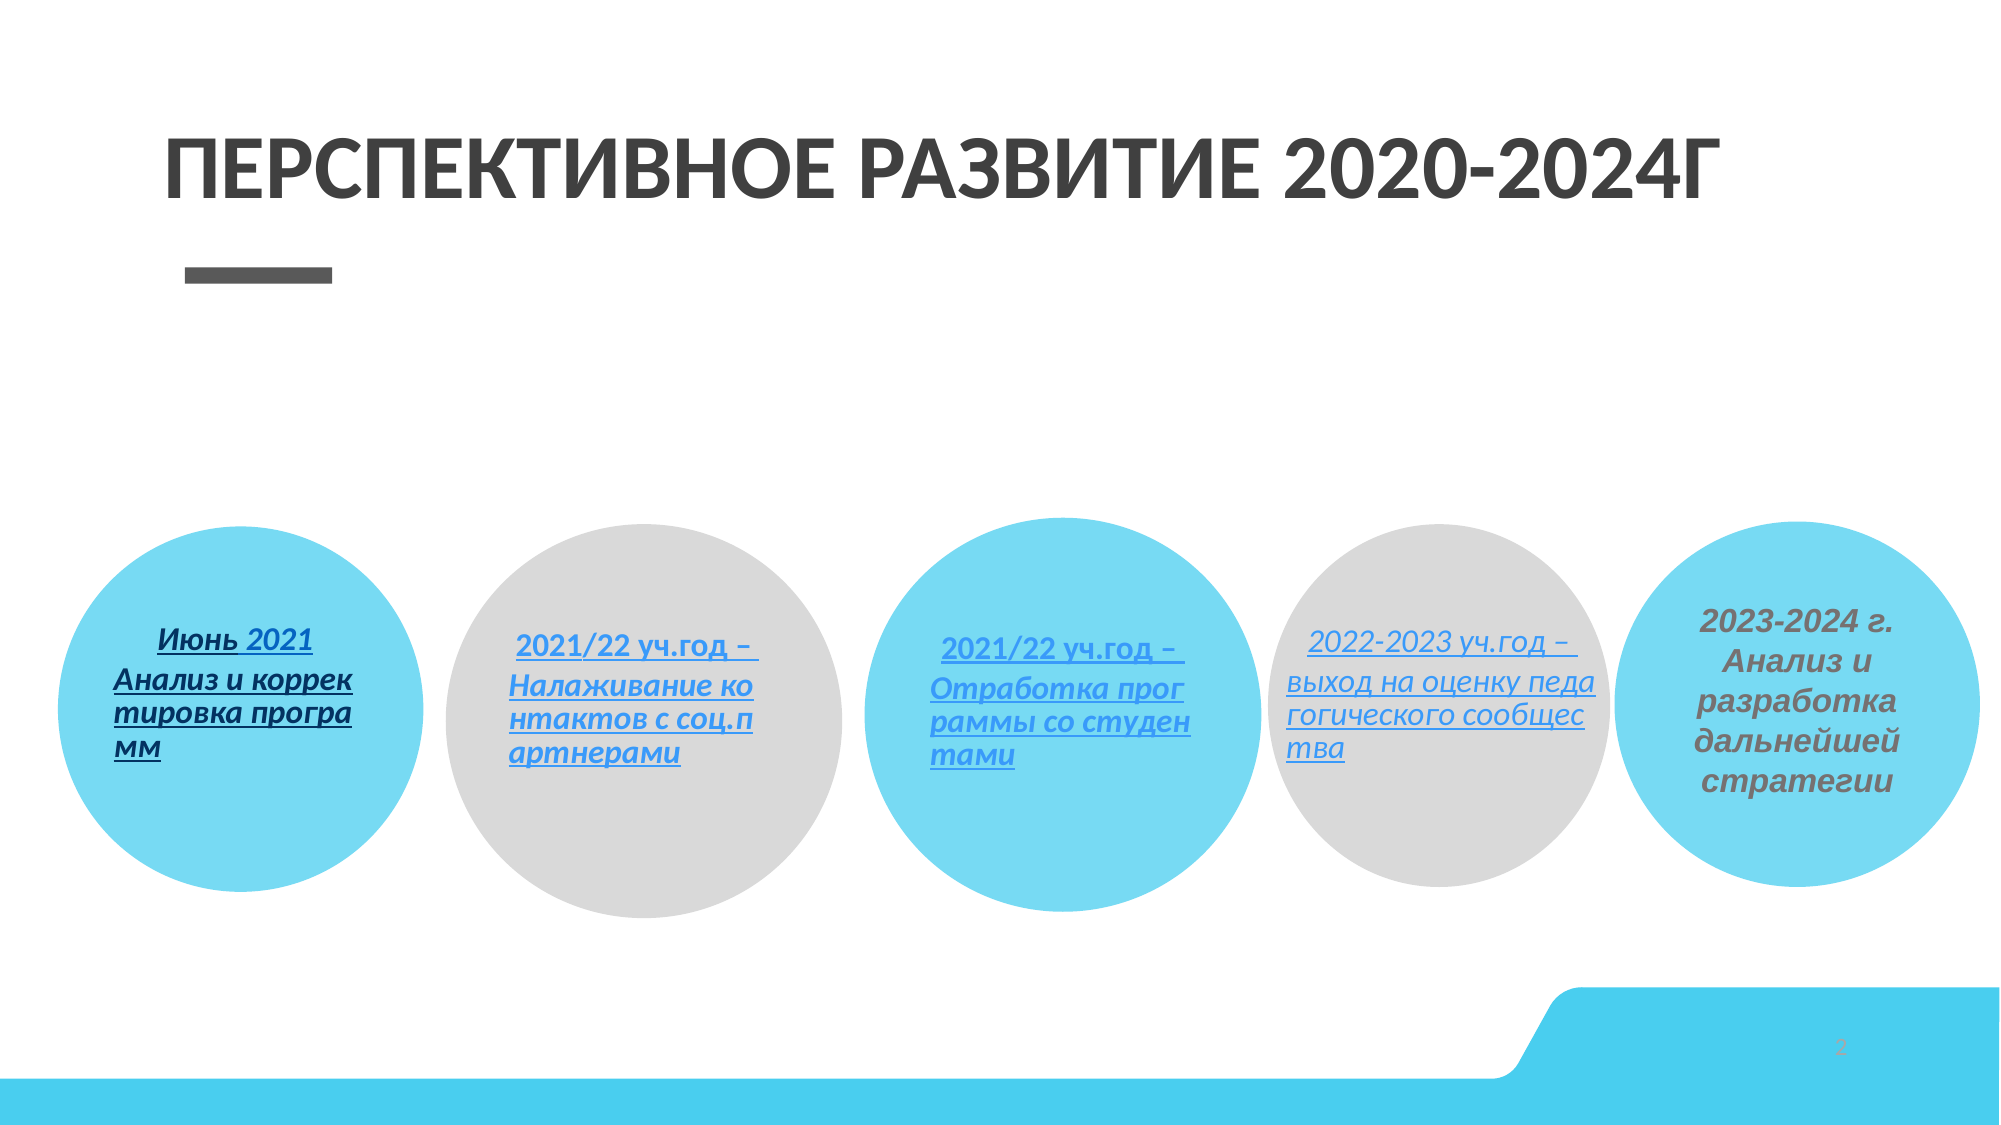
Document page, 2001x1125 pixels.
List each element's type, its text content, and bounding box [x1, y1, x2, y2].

text_box Июнь 2021 Анализ и корректировка программ [98, 609, 371, 705]
text_box [863, 516, 1263, 913]
text_box [56, 525, 425, 893]
text_box [1613, 520, 1981, 888]
text_box 2021/22 уч.год – Налаживание контактов с соц.партнерами [493, 615, 782, 711]
text_box [1266, 666, 1612, 889]
text_box 2023-2024 г. Анализ и разработка дальнейшей стратегии [1661, 591, 1934, 806]
text_box 2022-2023 уч.год – выход на оценку педагогического сообщества [1271, 611, 1614, 707]
slide_number 2 [1412, 1015, 1863, 1076]
title ПЕРСПЕКТИВНОЕ РАЗВИТИЕ 2020-2024г [57, 59, 1851, 278]
text_box 2021/22 уч.год – Отработка программы со студентами [915, 618, 1211, 714]
text_box [1291, 523, 1587, 611]
text_box [444, 523, 844, 920]
